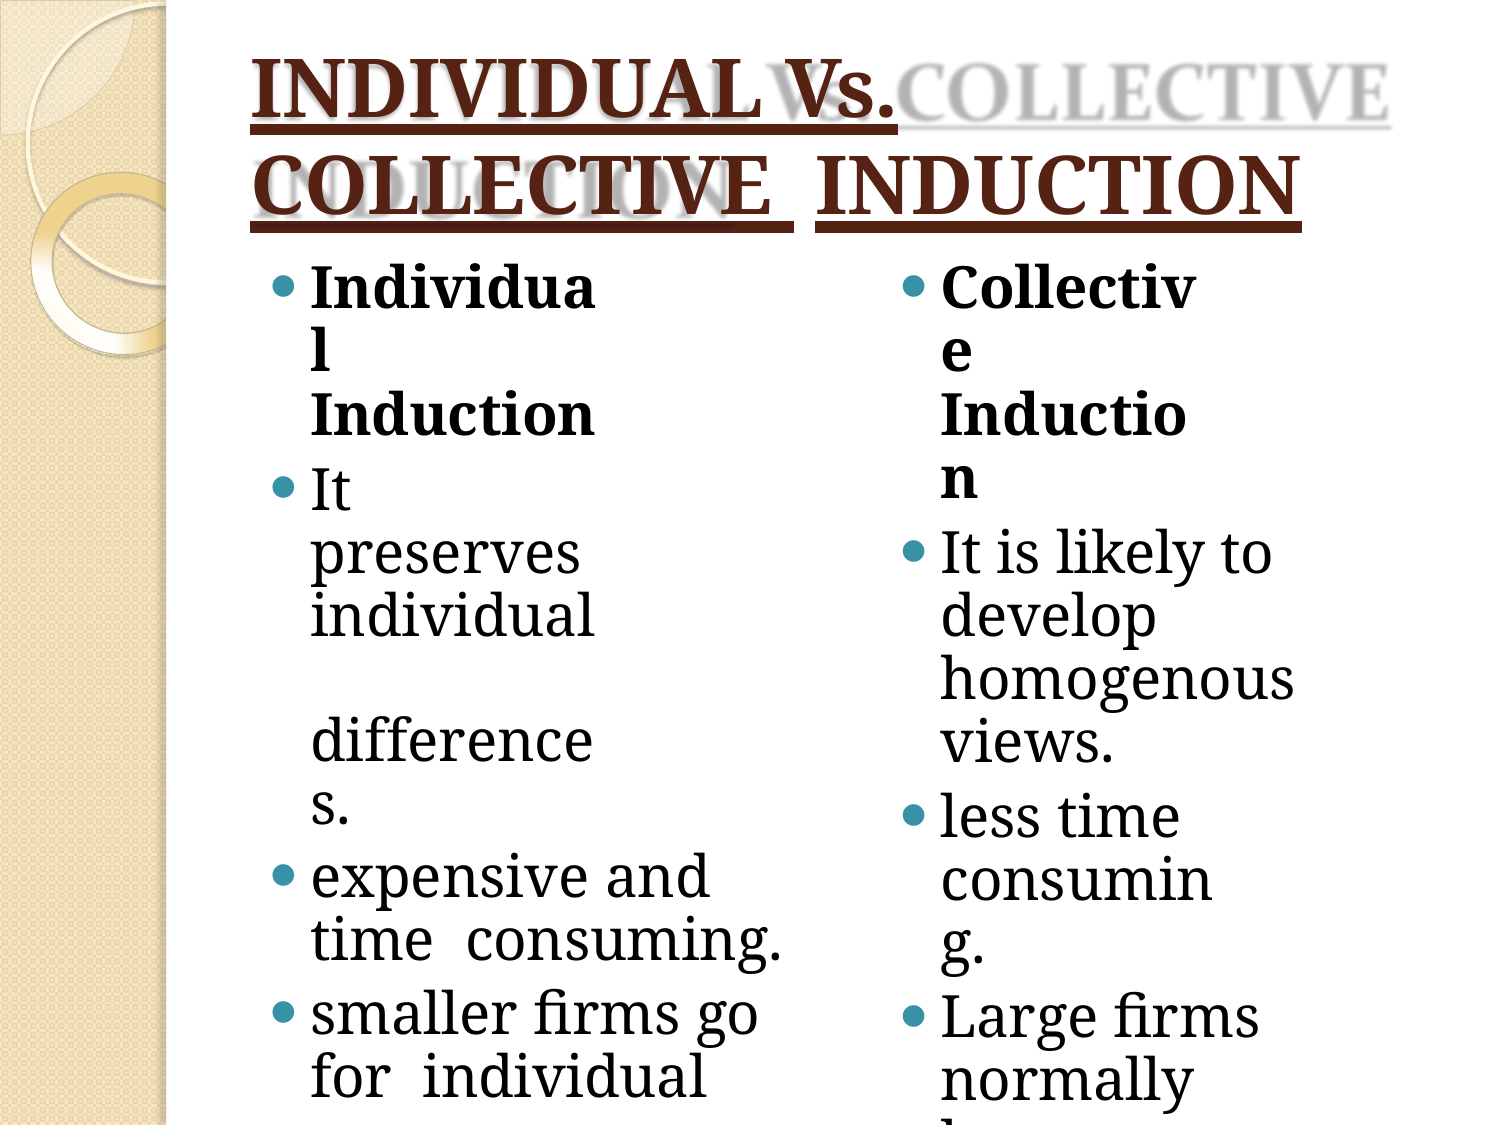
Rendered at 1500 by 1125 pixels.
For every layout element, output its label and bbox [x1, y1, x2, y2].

text_box [0, 0, 1500, 1125]
picture [244, 217, 741, 234]
